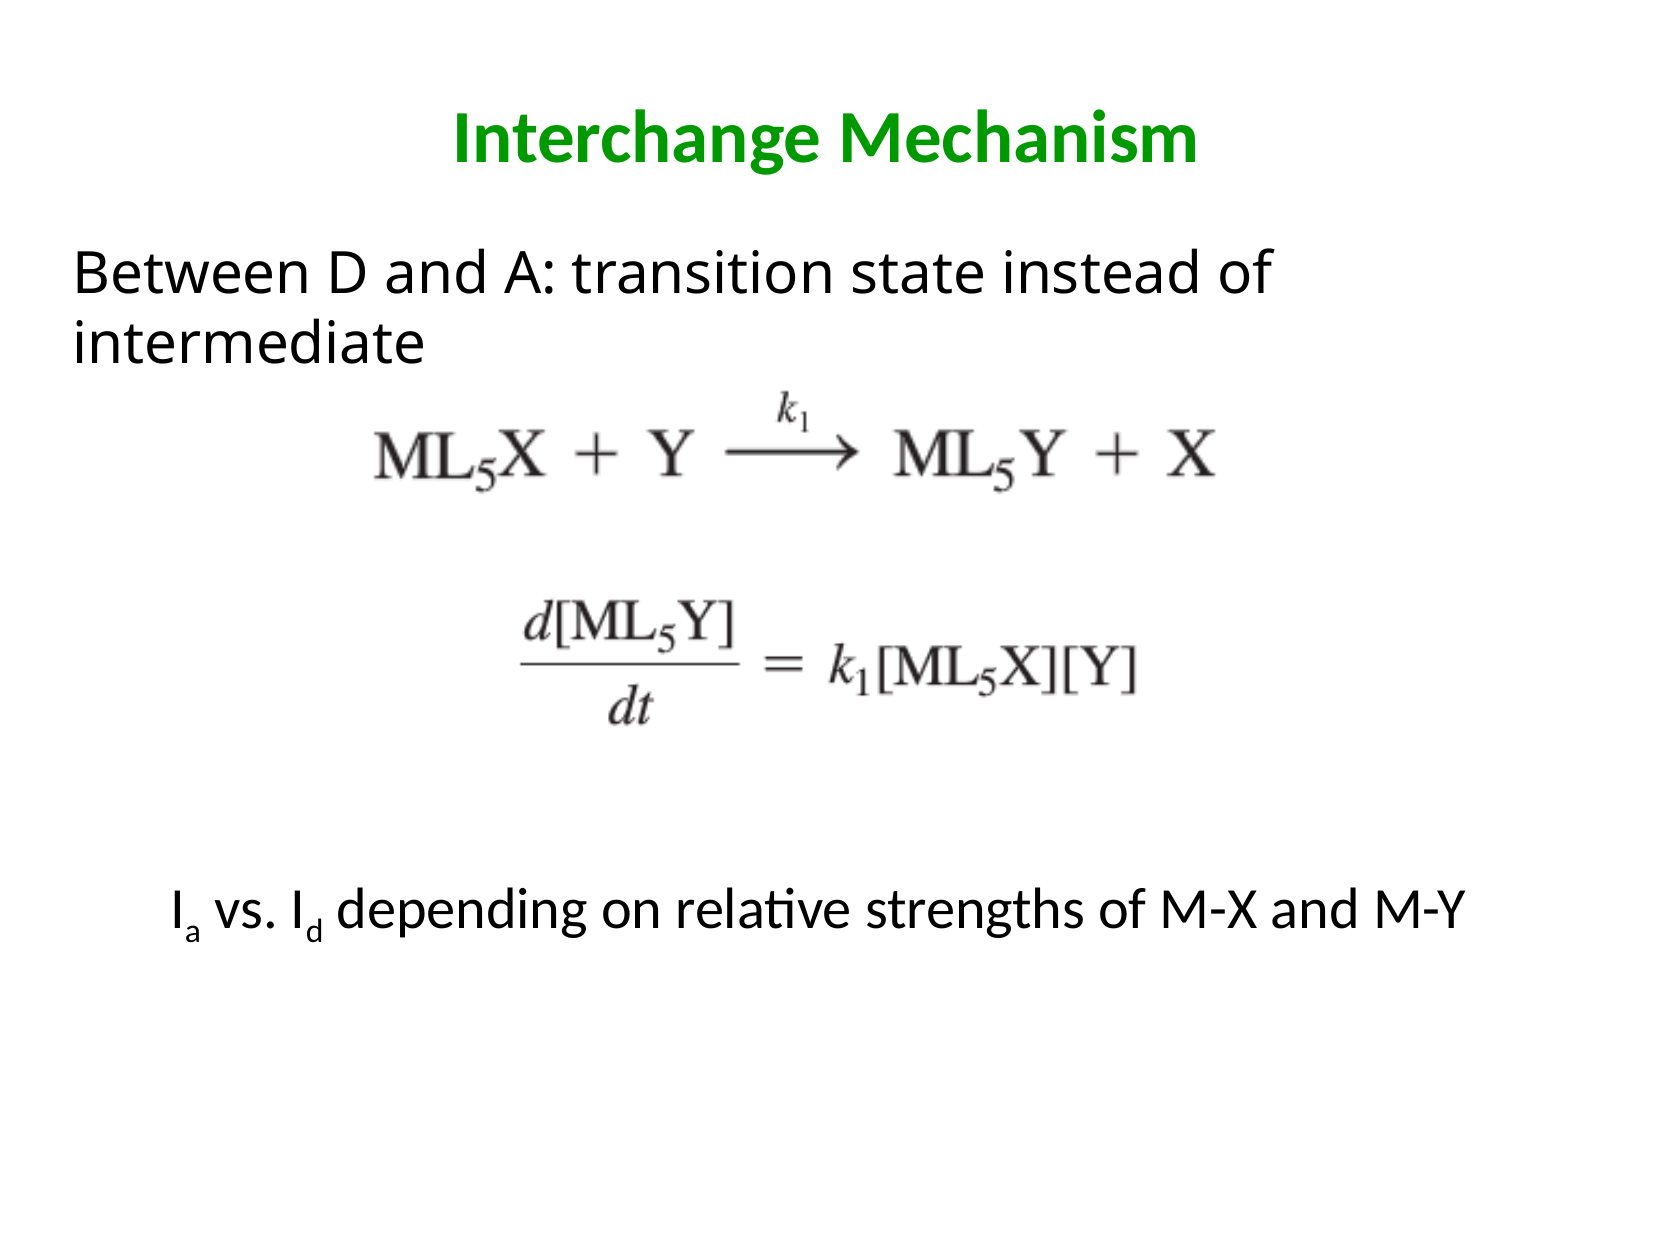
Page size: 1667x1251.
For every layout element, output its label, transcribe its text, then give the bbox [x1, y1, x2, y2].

text_box Ia vs. Id depending on relative strengths of M-X and M-Y [155, 862, 1482, 957]
list Between D and A: transition state instead of intermediate [58, 226, 1623, 1217]
picture [370, 374, 1231, 520]
picture [508, 592, 1154, 733]
title Interchange Mechanism [125, 32, 1542, 226]
